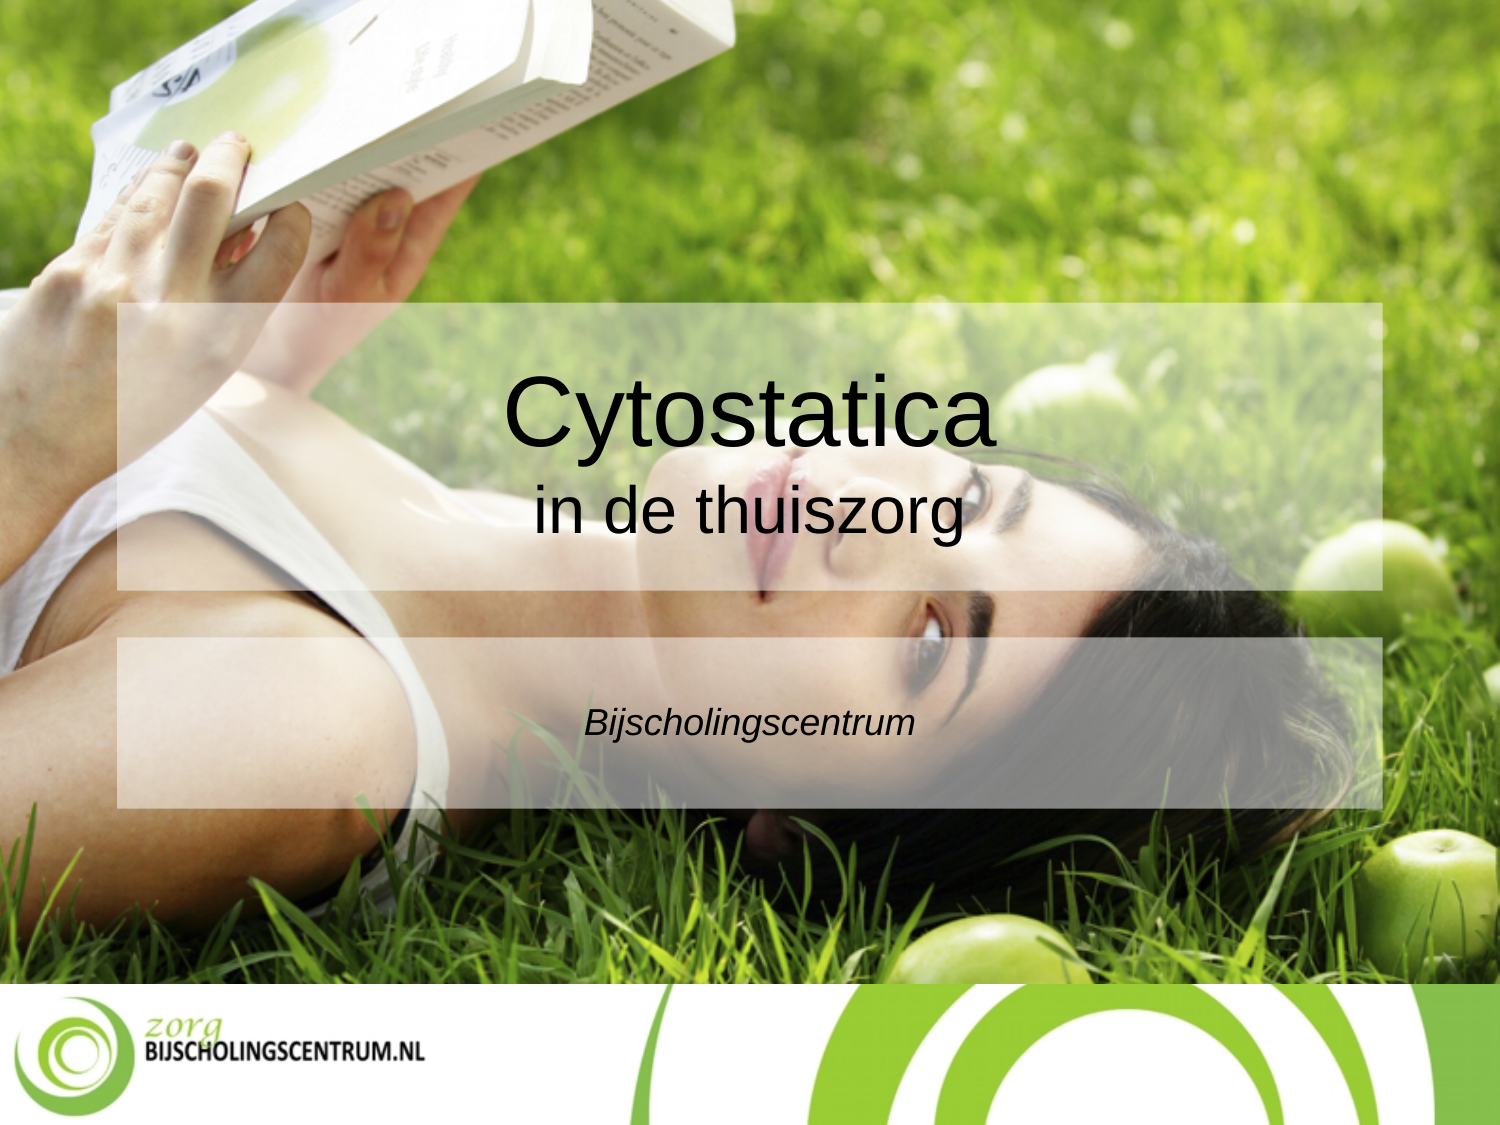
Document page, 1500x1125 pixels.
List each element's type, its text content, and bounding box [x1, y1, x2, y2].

subtitle Bijscholingscentrum [116, 637, 1383, 809]
title Cytostatica in de thuiszorg [116, 302, 1383, 591]
picture [0, 0, 1500, 1125]
